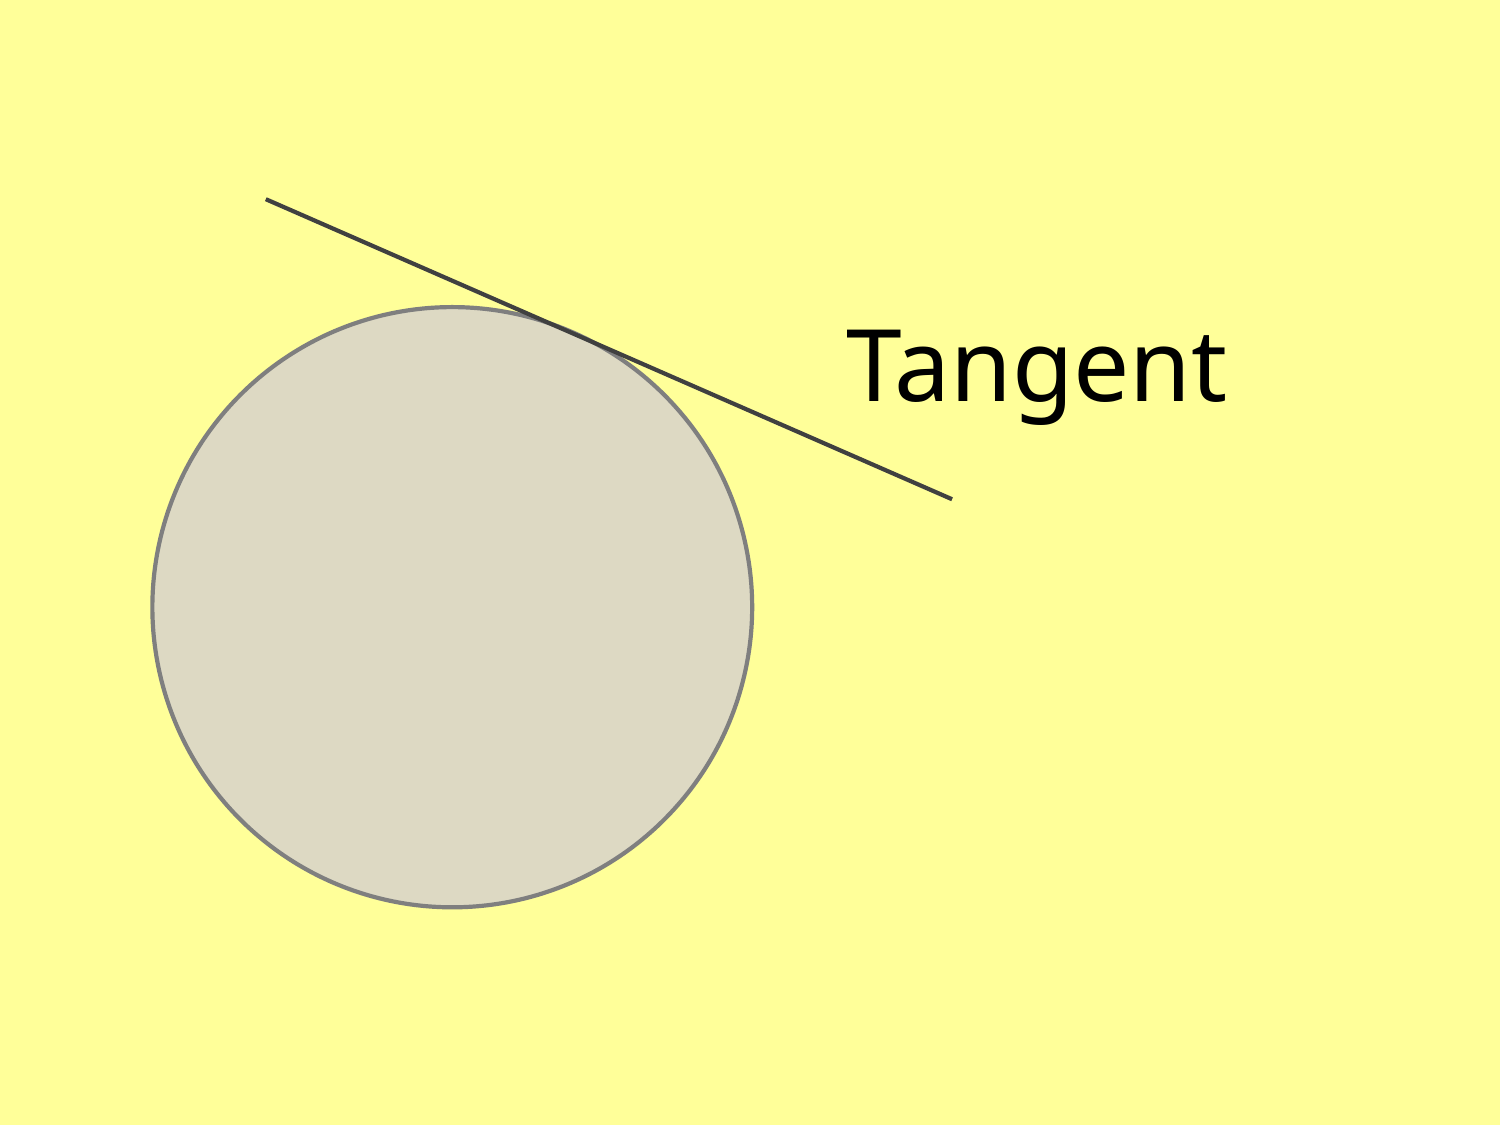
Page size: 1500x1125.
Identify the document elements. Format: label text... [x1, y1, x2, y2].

text_box Tangent [957, 293, 1313, 429]
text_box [152, 198, 953, 908]
